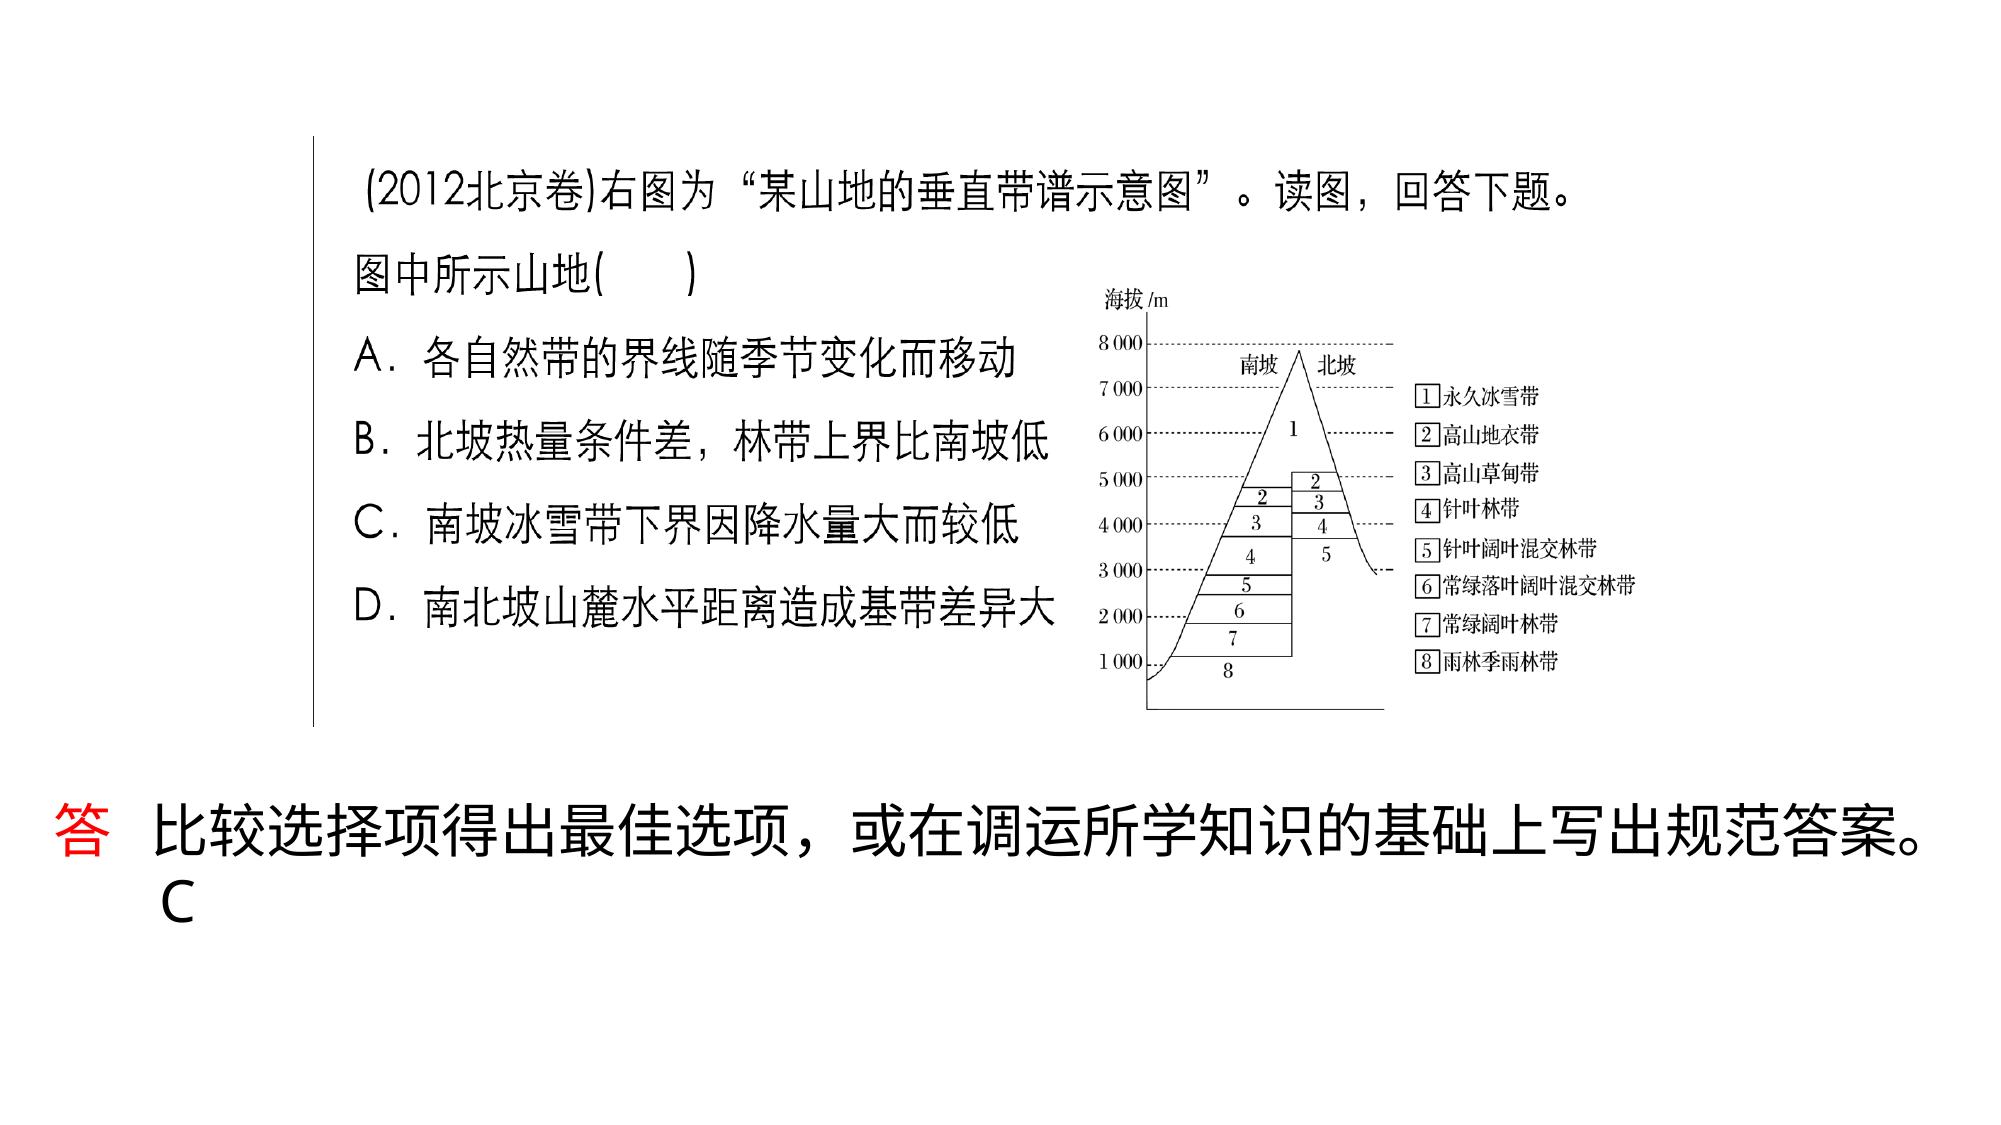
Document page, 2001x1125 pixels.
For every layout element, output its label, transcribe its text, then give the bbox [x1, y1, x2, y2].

text_box 答 比较选择项得出最佳选项，或在调运所学知识的基础上写出规范答案。 C [38, 787, 1962, 942]
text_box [313, 136, 1643, 727]
